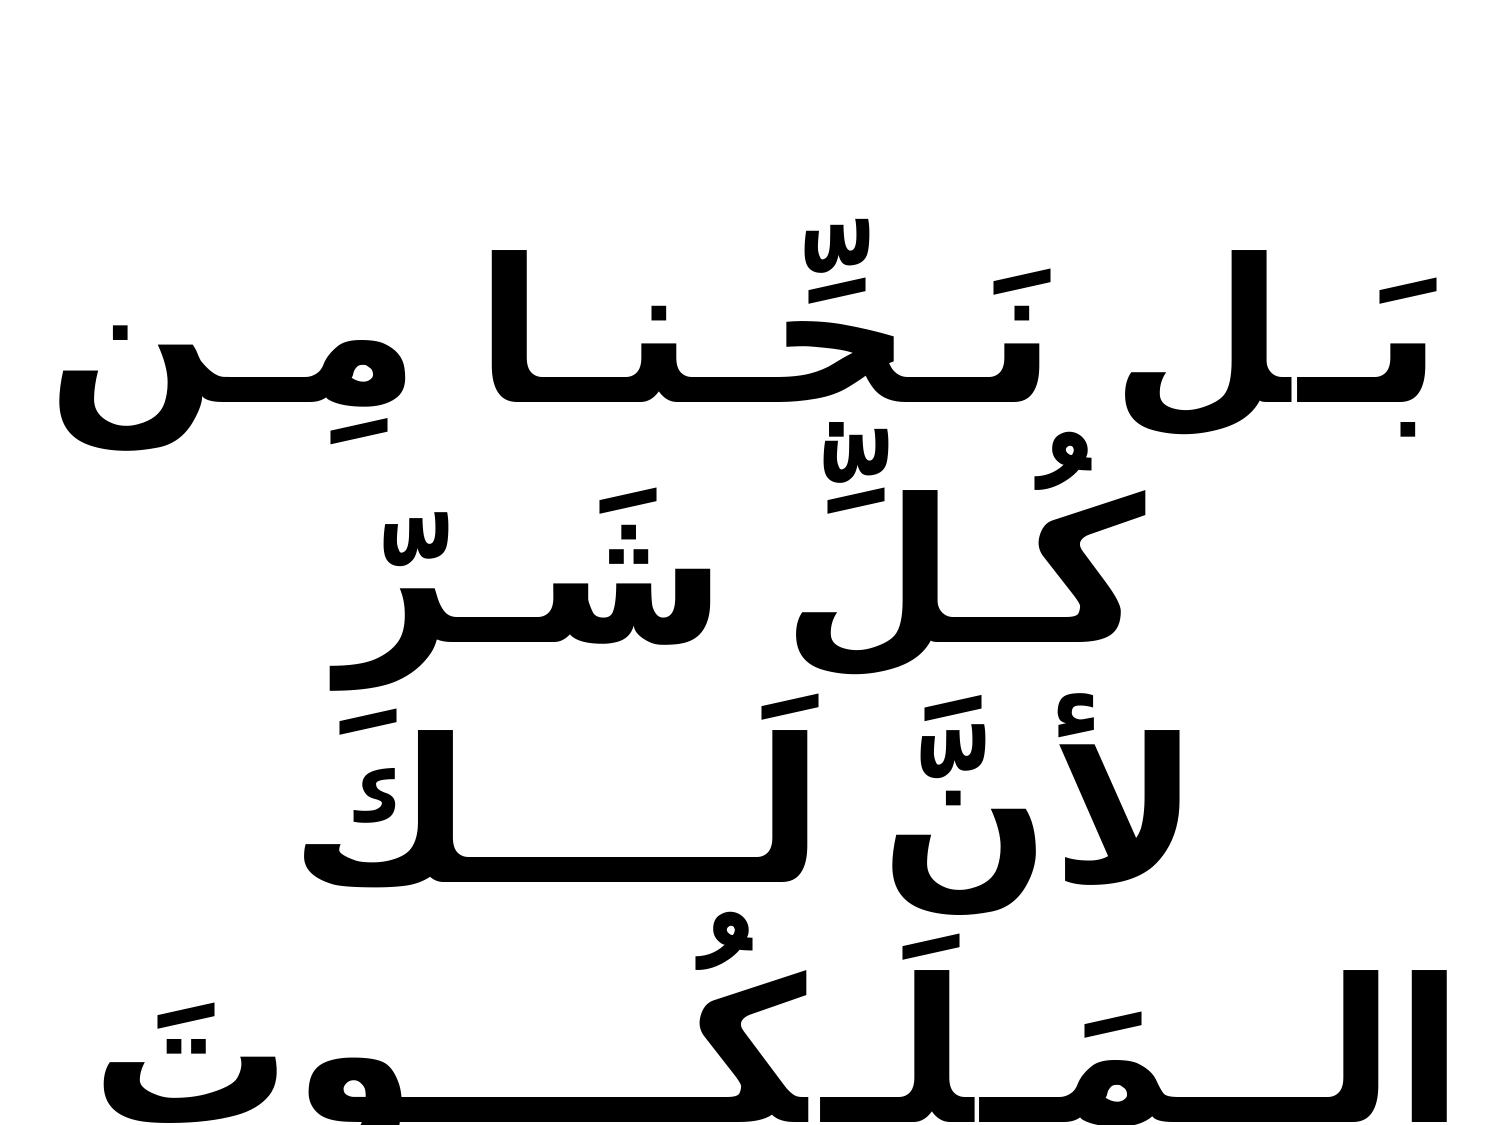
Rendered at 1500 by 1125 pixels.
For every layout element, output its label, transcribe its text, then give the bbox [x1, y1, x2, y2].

text_box بَـل نَـجِّـنـا مِـن كُـلِّ شَـرّ لأنَّ لَــــكَ الــمَـلَـكُــــوتَ والــقُـــــدرَةَ والـمَـجْـــدَ [0, 195, 1500, 1125]
